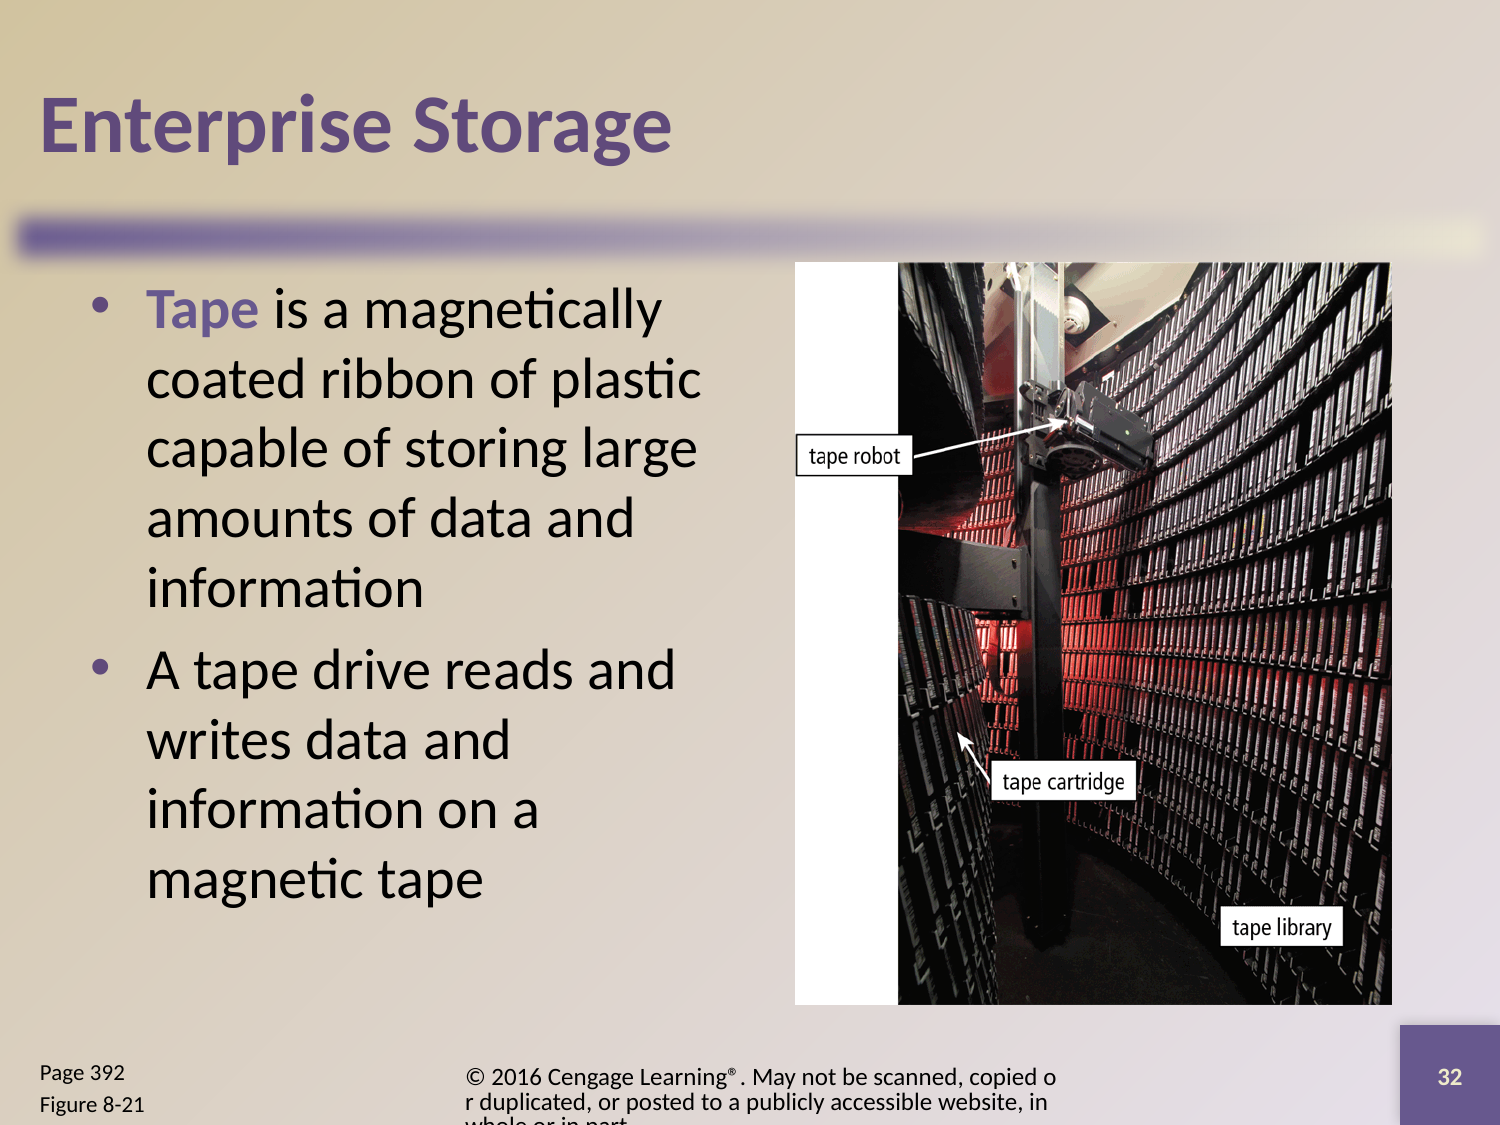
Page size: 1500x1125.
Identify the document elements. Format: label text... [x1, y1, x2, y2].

slide_number 32 [1400, 1025, 1500, 1125]
footer © 2016 Cengage Learning®. May not be scanned, copied or duplicated, or posted to a publicly accessible website, in whole or in part. [450, 1037, 1075, 1113]
list Page 392 Figure 8-21 [24, 1050, 300, 1125]
list Tape is a magnetically coated ribbon of plastic capable of storing large amounts of data and information A tape drive reads and writes data and information on a magnetic tape [75, 262, 738, 1005]
title Enterprise Storage [24, 24, 1475, 213]
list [795, 262, 1393, 1006]
